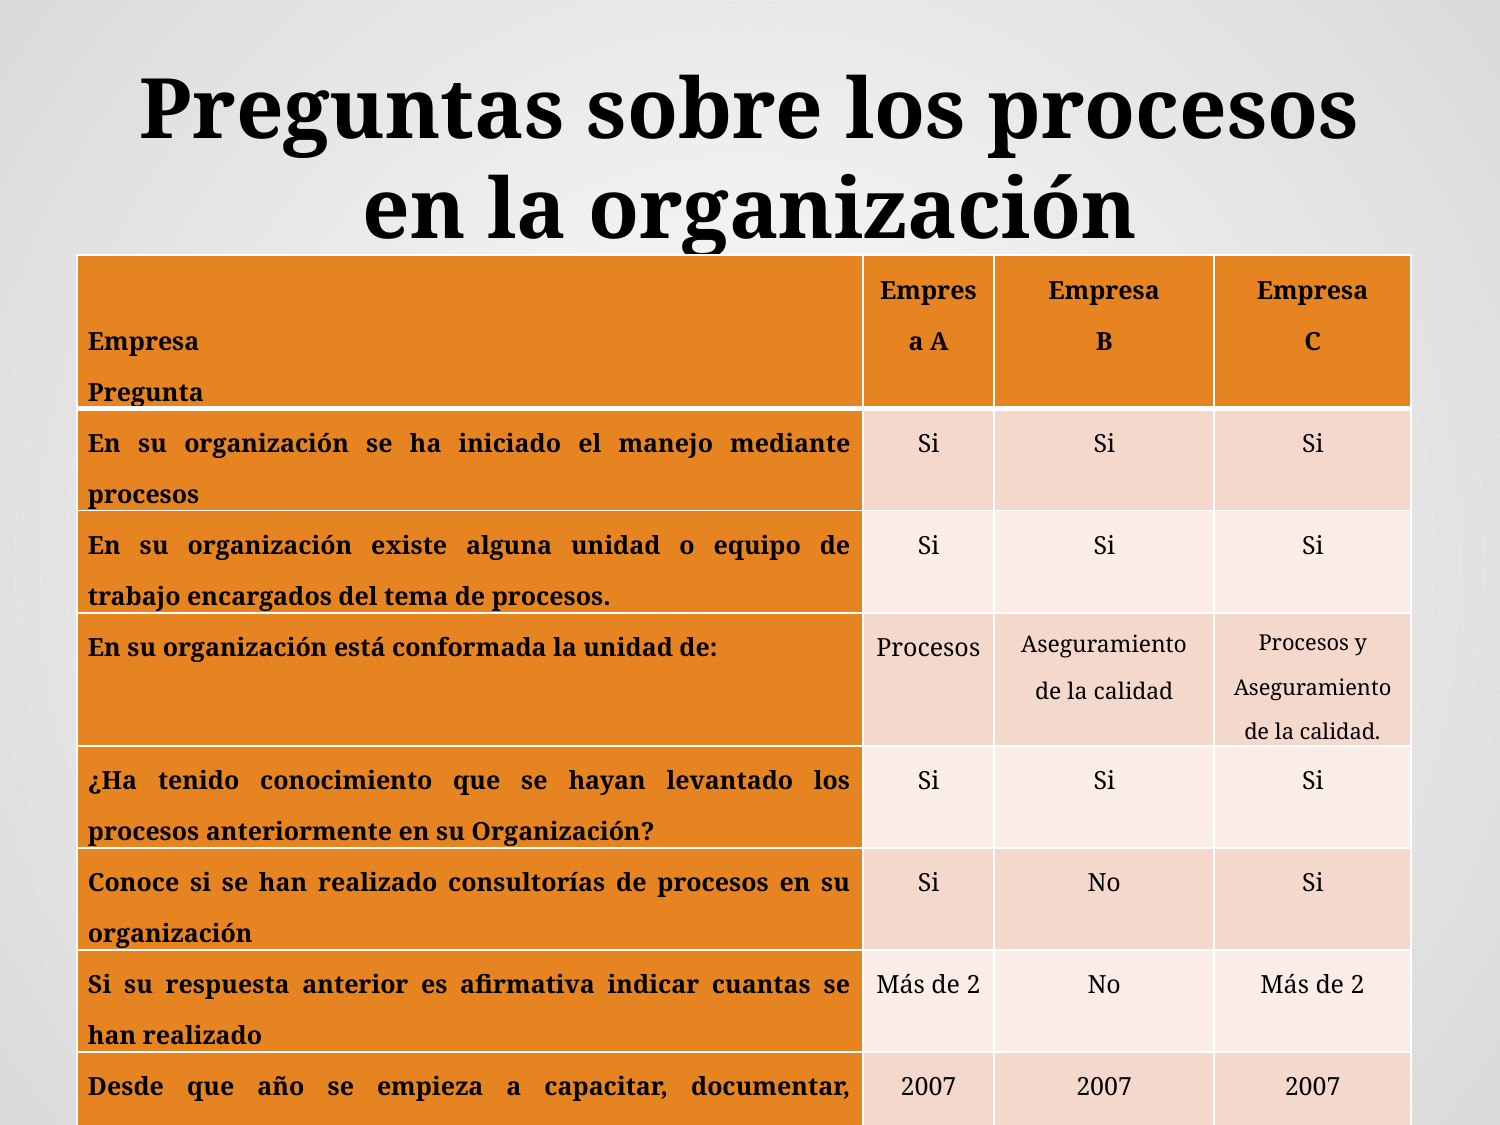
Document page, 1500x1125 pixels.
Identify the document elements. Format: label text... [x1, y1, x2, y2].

table_cell Más de 2 [864, 951, 993, 1051]
table_cell Si su respuesta anterior es afirmativa indicar cuantas se han realizado [78, 951, 862, 1051]
table_cell Si [1215, 511, 1410, 612]
table_cell No [995, 951, 1213, 1051]
table_header Empresa Pregunta [78, 256, 862, 406]
table_cell 2007 [995, 1053, 1213, 1125]
table_cell Si [1215, 411, 1410, 510]
table_cell Si [864, 849, 993, 949]
table_header Empresa A [864, 256, 993, 406]
table_cell Si [995, 411, 1213, 510]
table_cell Aseguramiento de la calidad [995, 614, 1213, 745]
table_cell No [995, 849, 1213, 949]
table_header Empresa B [995, 256, 1213, 406]
table_cell 2007 [864, 1053, 993, 1125]
table_cell ¿Ha tenido conocimiento que se hayan levantado los procesos anteriormente en su Organización? [78, 747, 862, 847]
table_cell Más de 2 [1215, 951, 1410, 1051]
table_header Empresa C [1215, 256, 1410, 406]
table_cell Si [995, 511, 1213, 612]
table_cell En su organización existe alguna unidad o equipo de trabajo encargados del tema de procesos. [78, 511, 862, 612]
table_cell Si [864, 511, 993, 612]
table_cell Desde que año se empieza a capacitar, documentar, estandarizar etc. en base a procesos en su organización. [78, 1053, 862, 1125]
table_cell Si [864, 411, 993, 510]
table_cell Procesos y Aseguramiento de la calidad. [1215, 614, 1410, 745]
table_cell Procesos [864, 614, 993, 745]
table_cell Si [864, 747, 993, 847]
table_cell En su organización se ha iniciado el manejo mediante procesos [78, 411, 862, 510]
table_cell 2007 [1215, 1053, 1410, 1125]
table_cell Si [995, 747, 1213, 847]
table_cell Si [1215, 747, 1410, 847]
title Preguntas sobre los procesos en la organización [75, 30, 1425, 263]
table_cell En su organización está conformada la unidad de: [78, 614, 862, 745]
table_cell Conoce si se han realizado consultorías de procesos en su organización [78, 849, 862, 949]
table_cell Si [1215, 849, 1410, 949]
